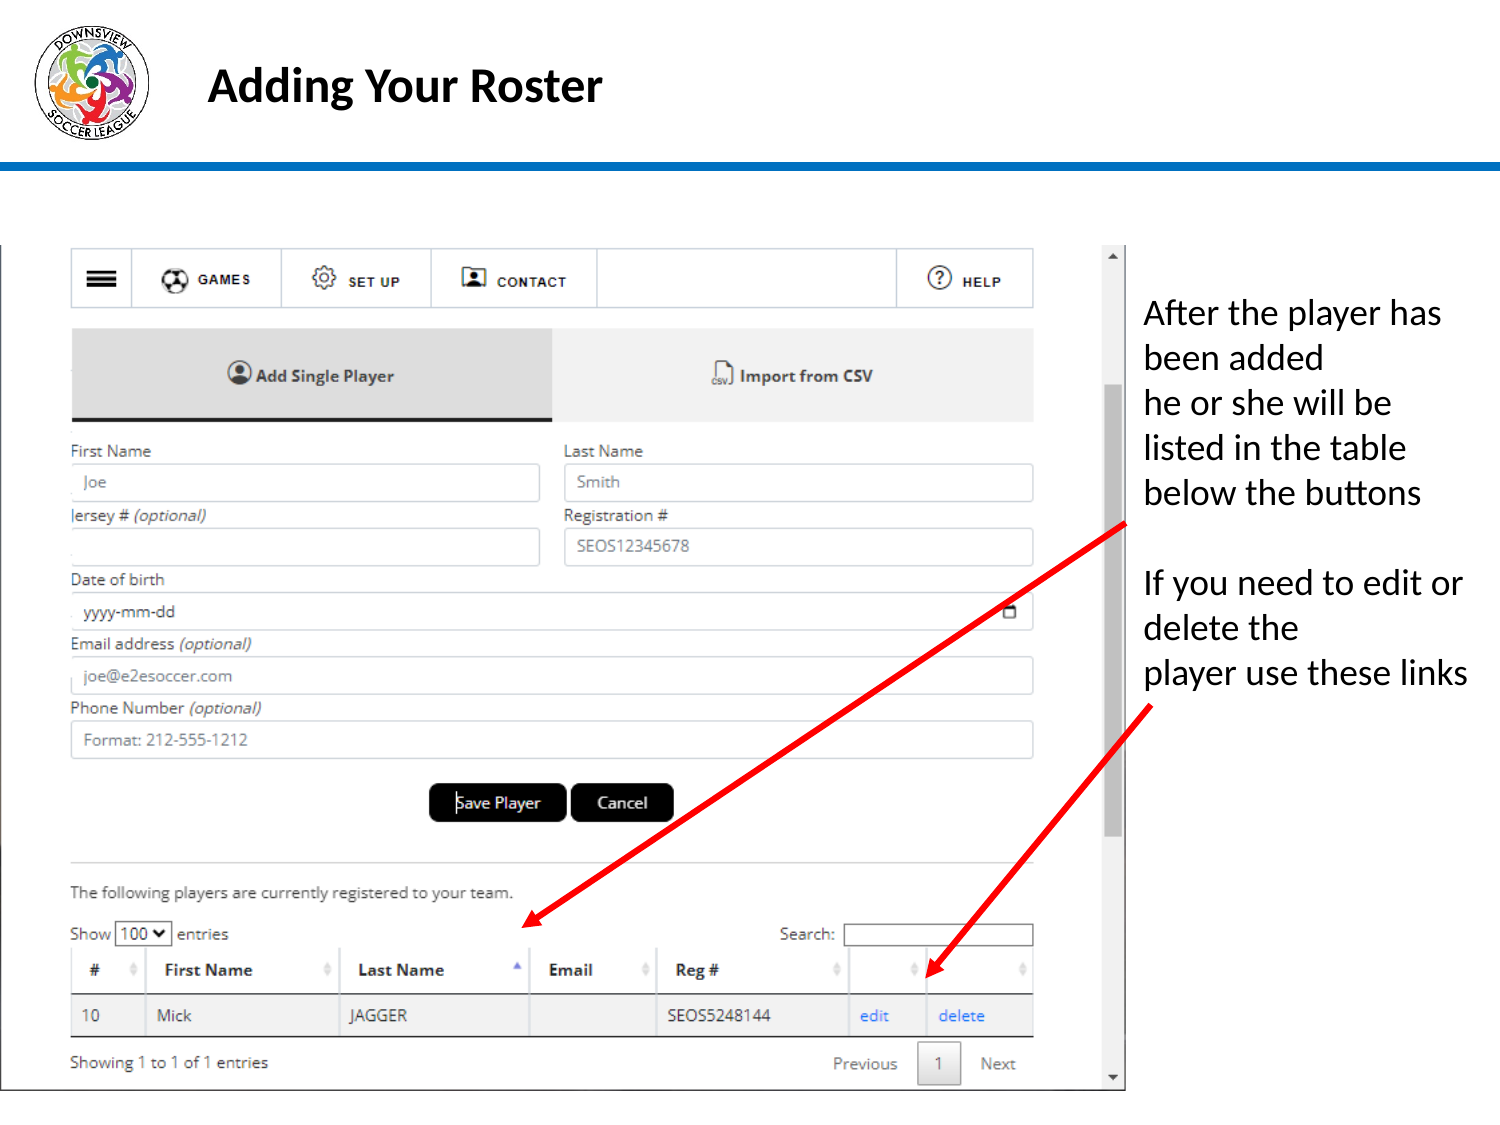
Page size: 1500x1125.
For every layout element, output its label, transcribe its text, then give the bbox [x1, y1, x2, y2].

picture [32, 22, 151, 143]
text_box After the player has been added he or she will be listed in the table below the buttons If you need to edit or delete the player use these links [1128, 280, 1488, 701]
picture [0, 245, 1126, 1091]
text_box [925, 704, 1151, 979]
text_box Adding Your Roster [192, 44, 619, 120]
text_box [521, 522, 1126, 928]
